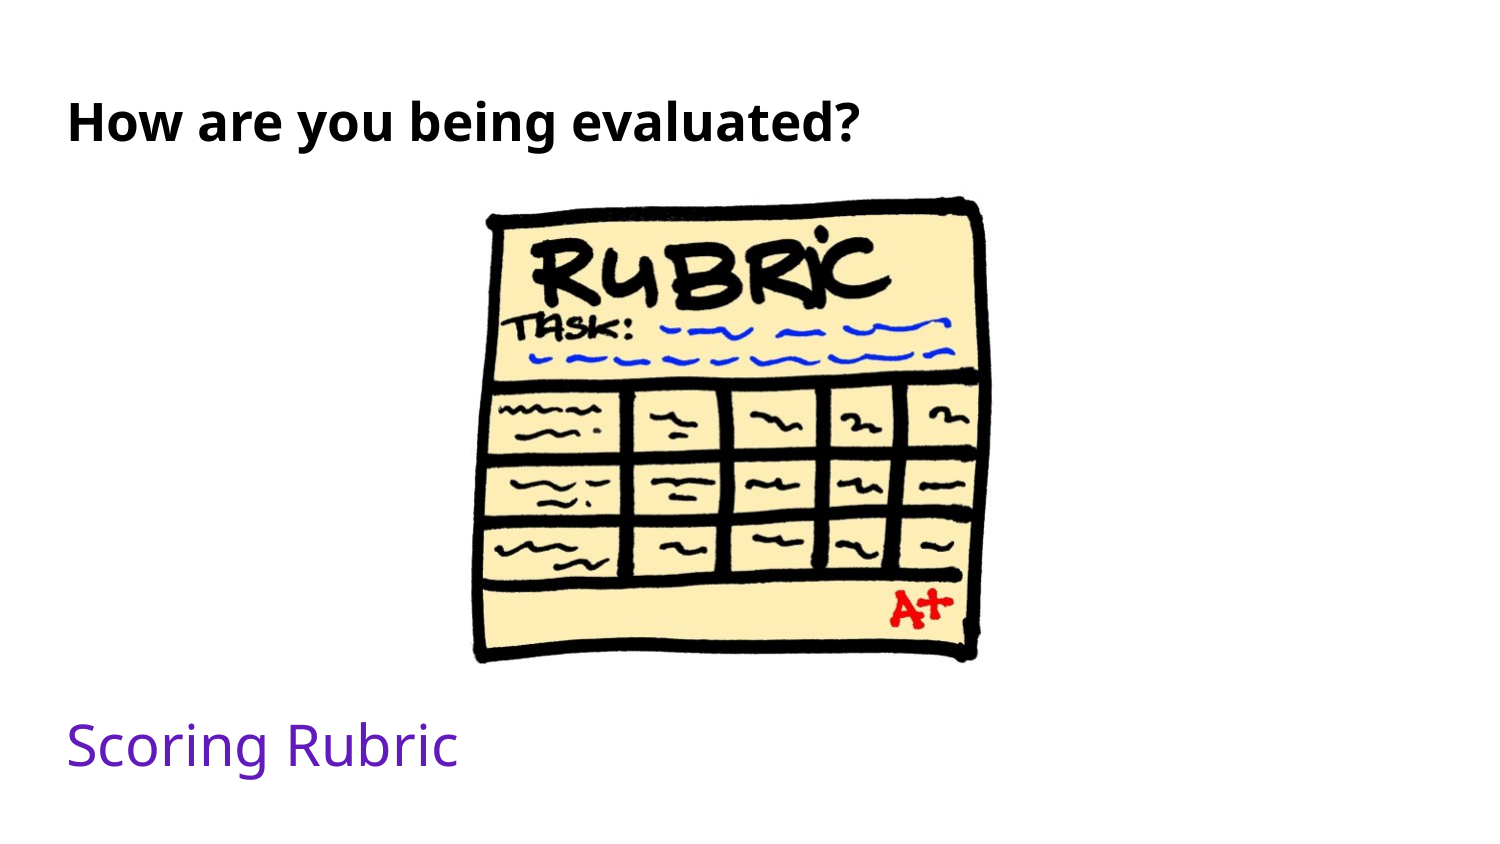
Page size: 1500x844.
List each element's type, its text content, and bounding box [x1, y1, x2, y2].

text_box [50, 50, 543, 543]
picture [455, 191, 1007, 670]
list Scoring Rubric [51, 694, 1036, 794]
title How are you being evaluated? [543, 72, 1449, 167]
